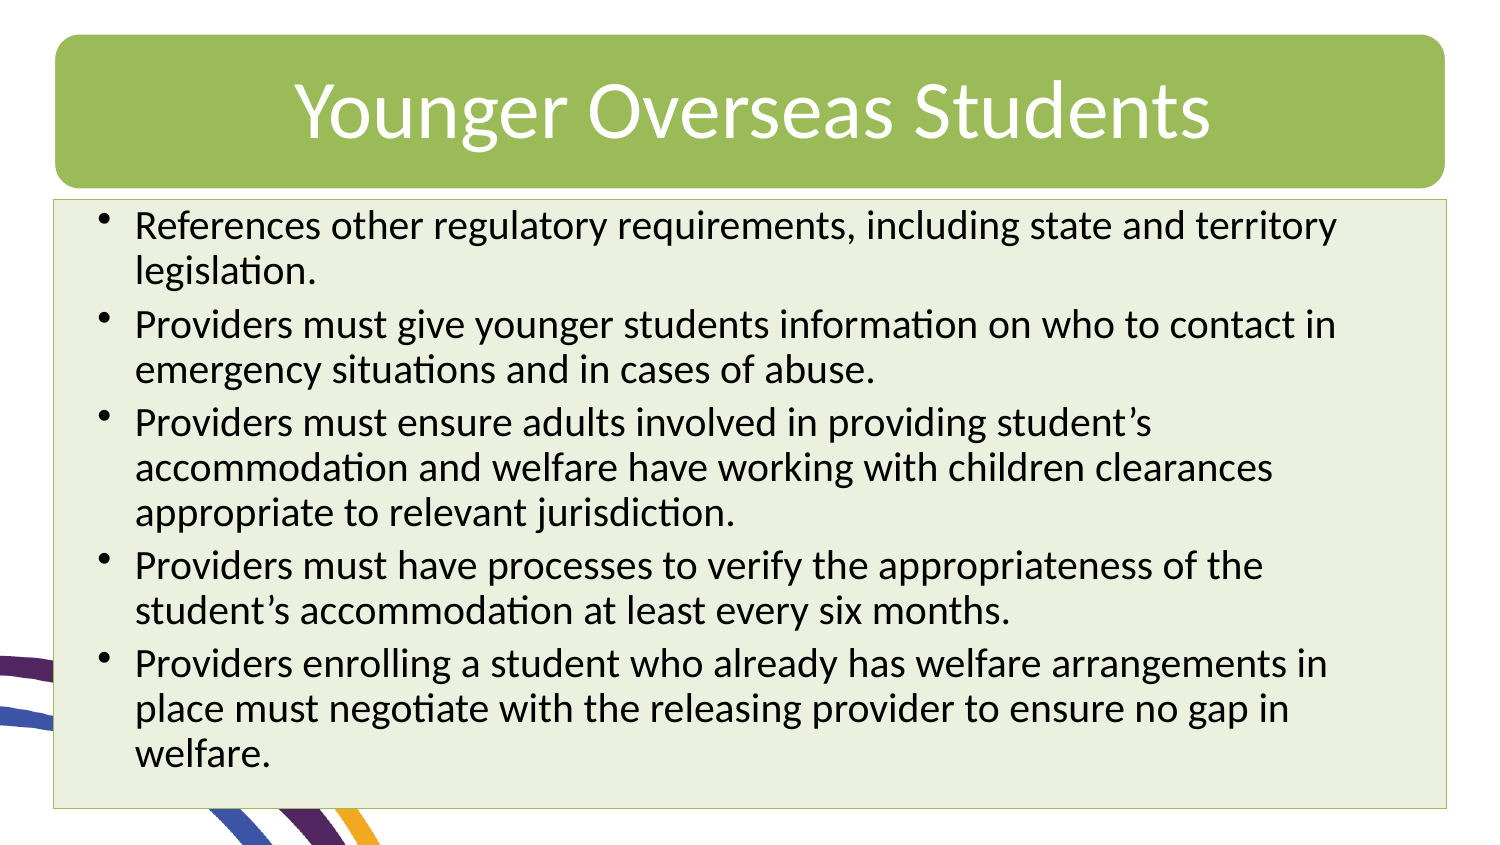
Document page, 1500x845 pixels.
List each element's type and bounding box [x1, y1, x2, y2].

text_box [52, 32, 1448, 825]
picture [0, 0, 1500, 845]
